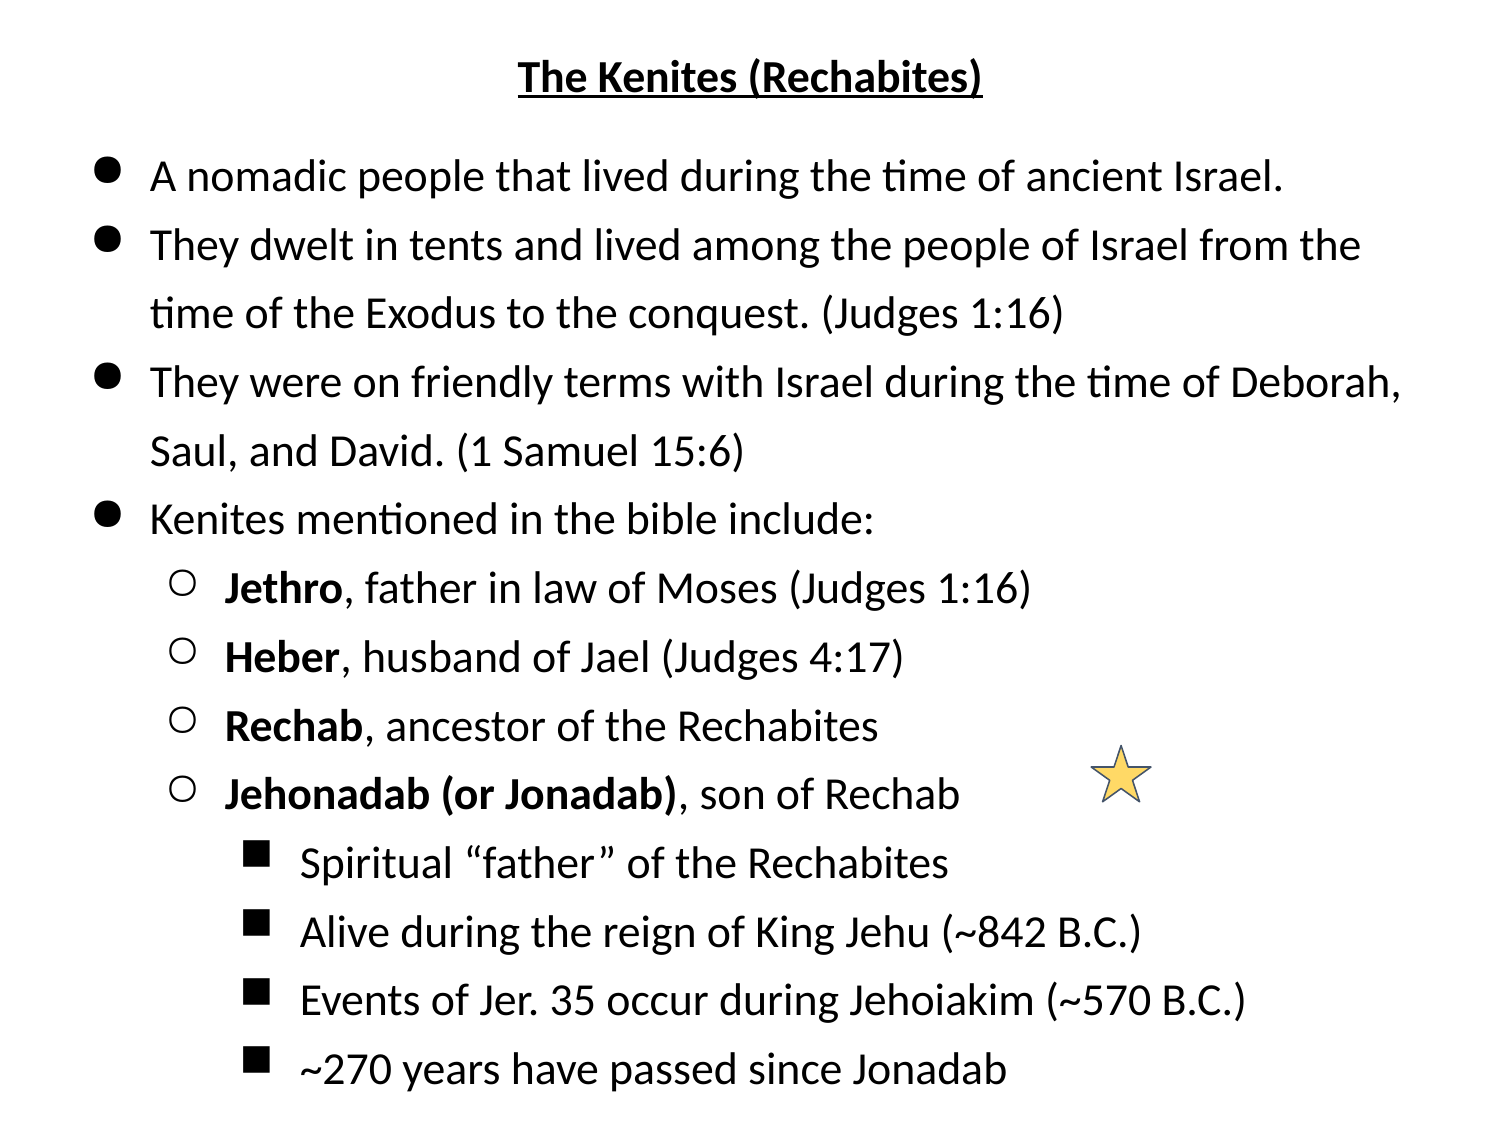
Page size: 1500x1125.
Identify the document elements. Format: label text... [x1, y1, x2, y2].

text_box [1091, 745, 1151, 802]
text_box A nomadic people that lived during the time of ancient Israel. They dwelt in tents and lived among the people of Israel from the time of the Exodus to the conquest. (Judges 1:16) They were on friendly terms with Israel during the time of Deborah, Saul, and David. (1 Samuel 15:6) Kenites mentioned in the bible include: Jethro, father in law of Moses (Judges 1:16) Heber, husband of Jael (Judges 4:17) Rechab, ancestor of the Rechabites Jehonadab (or Jonadab), son of Rechab Spiritual “father” of the Rechabites Alive during the reign of King Jehu (~842 B.C.) Events of Jer. 35 occur during Jehoiakim (~570 B.C.) ~270 years have passed since Jonadab [59, 116, 1441, 1109]
text_box The Kenites (Rechabites) [373, 31, 1127, 116]
